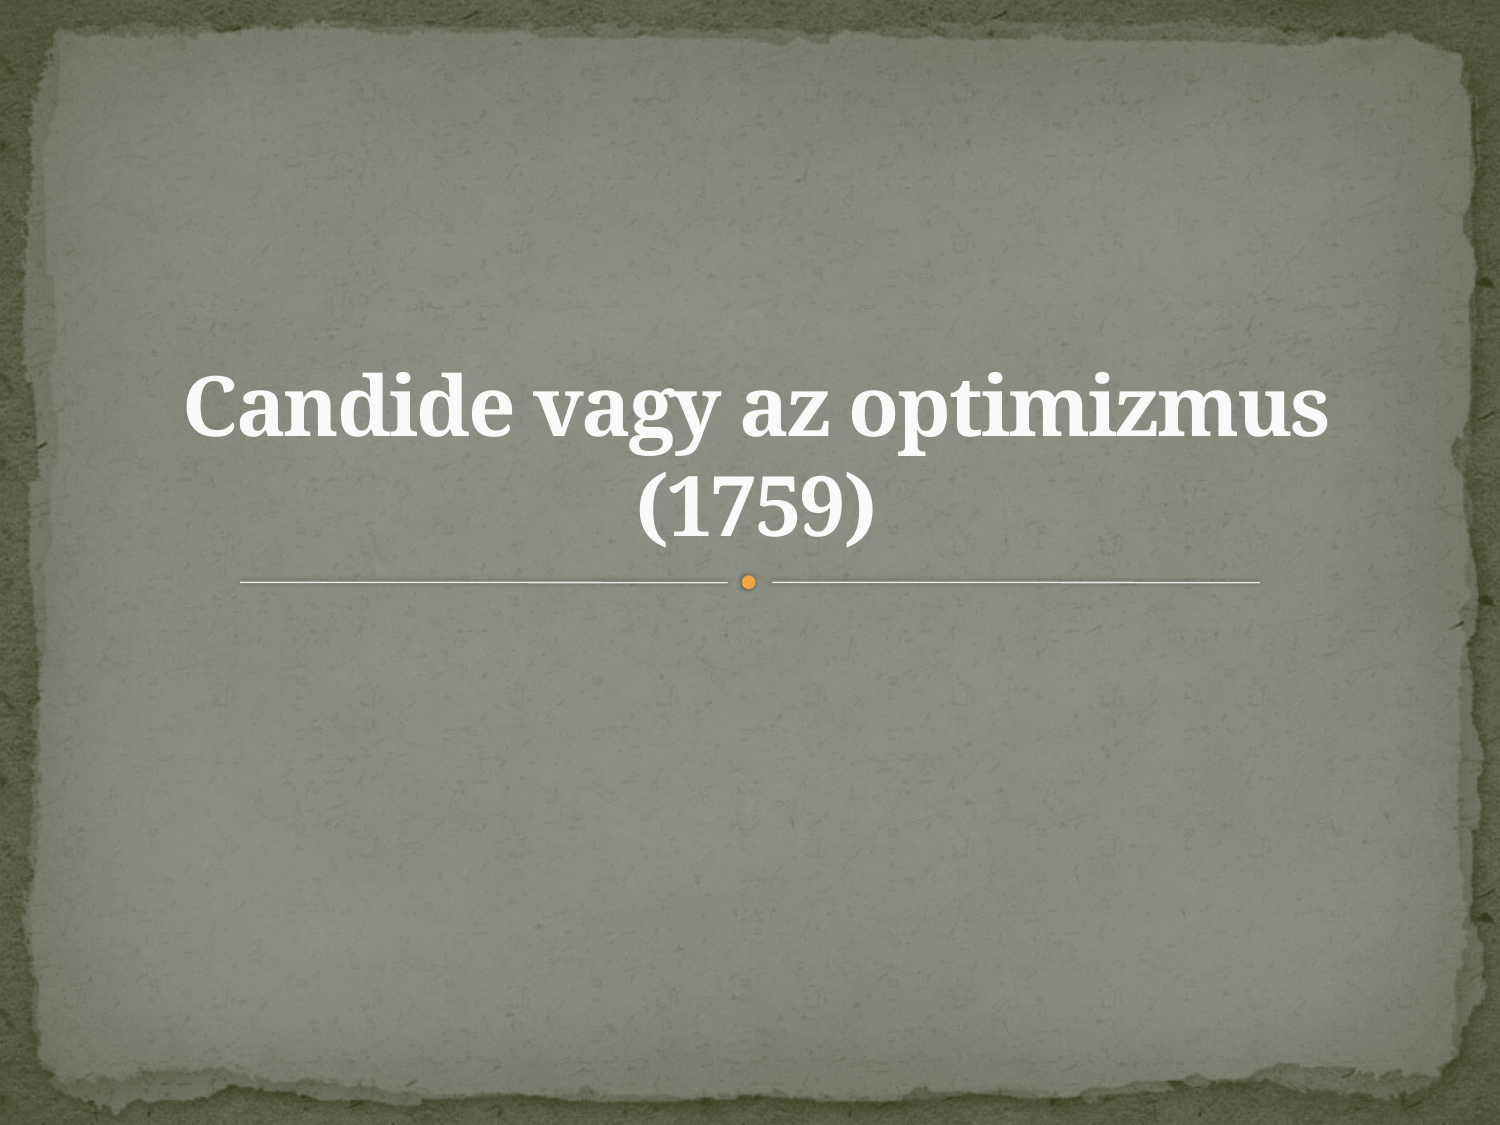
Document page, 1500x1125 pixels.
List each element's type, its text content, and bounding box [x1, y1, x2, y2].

title Candide vagy az optimizmus (1759) [74, 235, 1438, 561]
